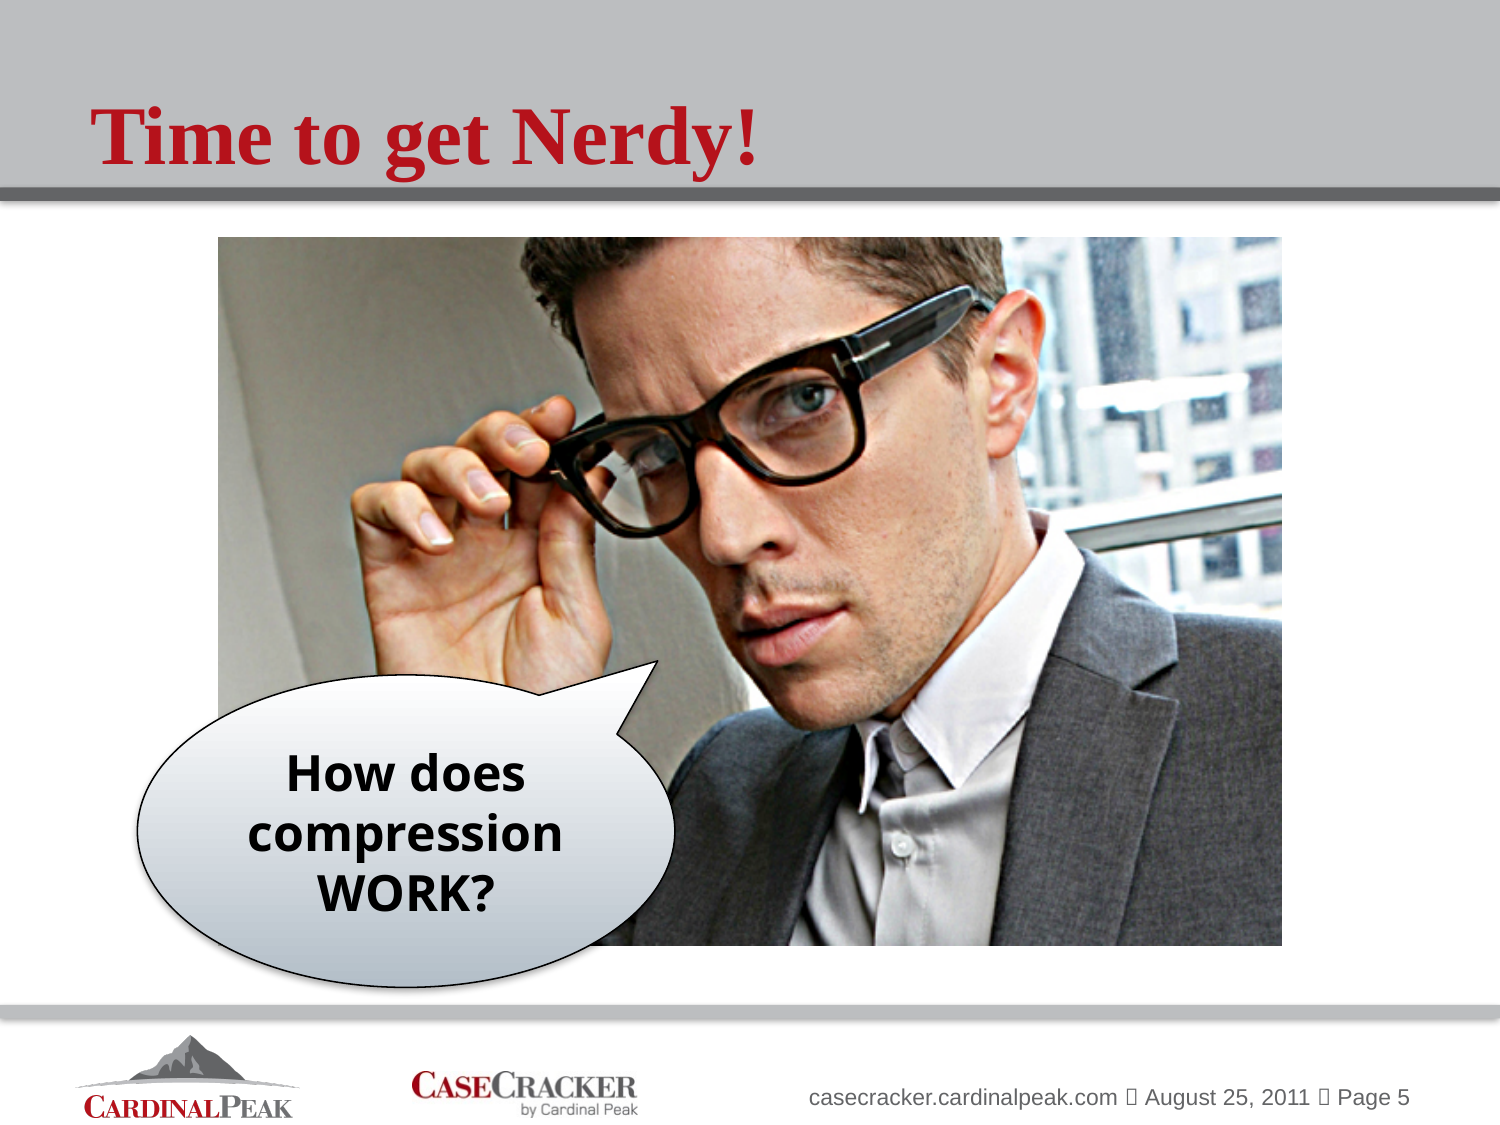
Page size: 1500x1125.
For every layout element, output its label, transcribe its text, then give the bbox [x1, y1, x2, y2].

picture [75, 1035, 300, 1118]
text_box How does compression WORK? [240, 955, 572, 989]
title Time to get Nerdy! [74, 74, 1426, 188]
text_box How does compression WORK? [136, 721, 213, 941]
picture [412, 1071, 638, 1118]
picture [218, 237, 1282, 946]
